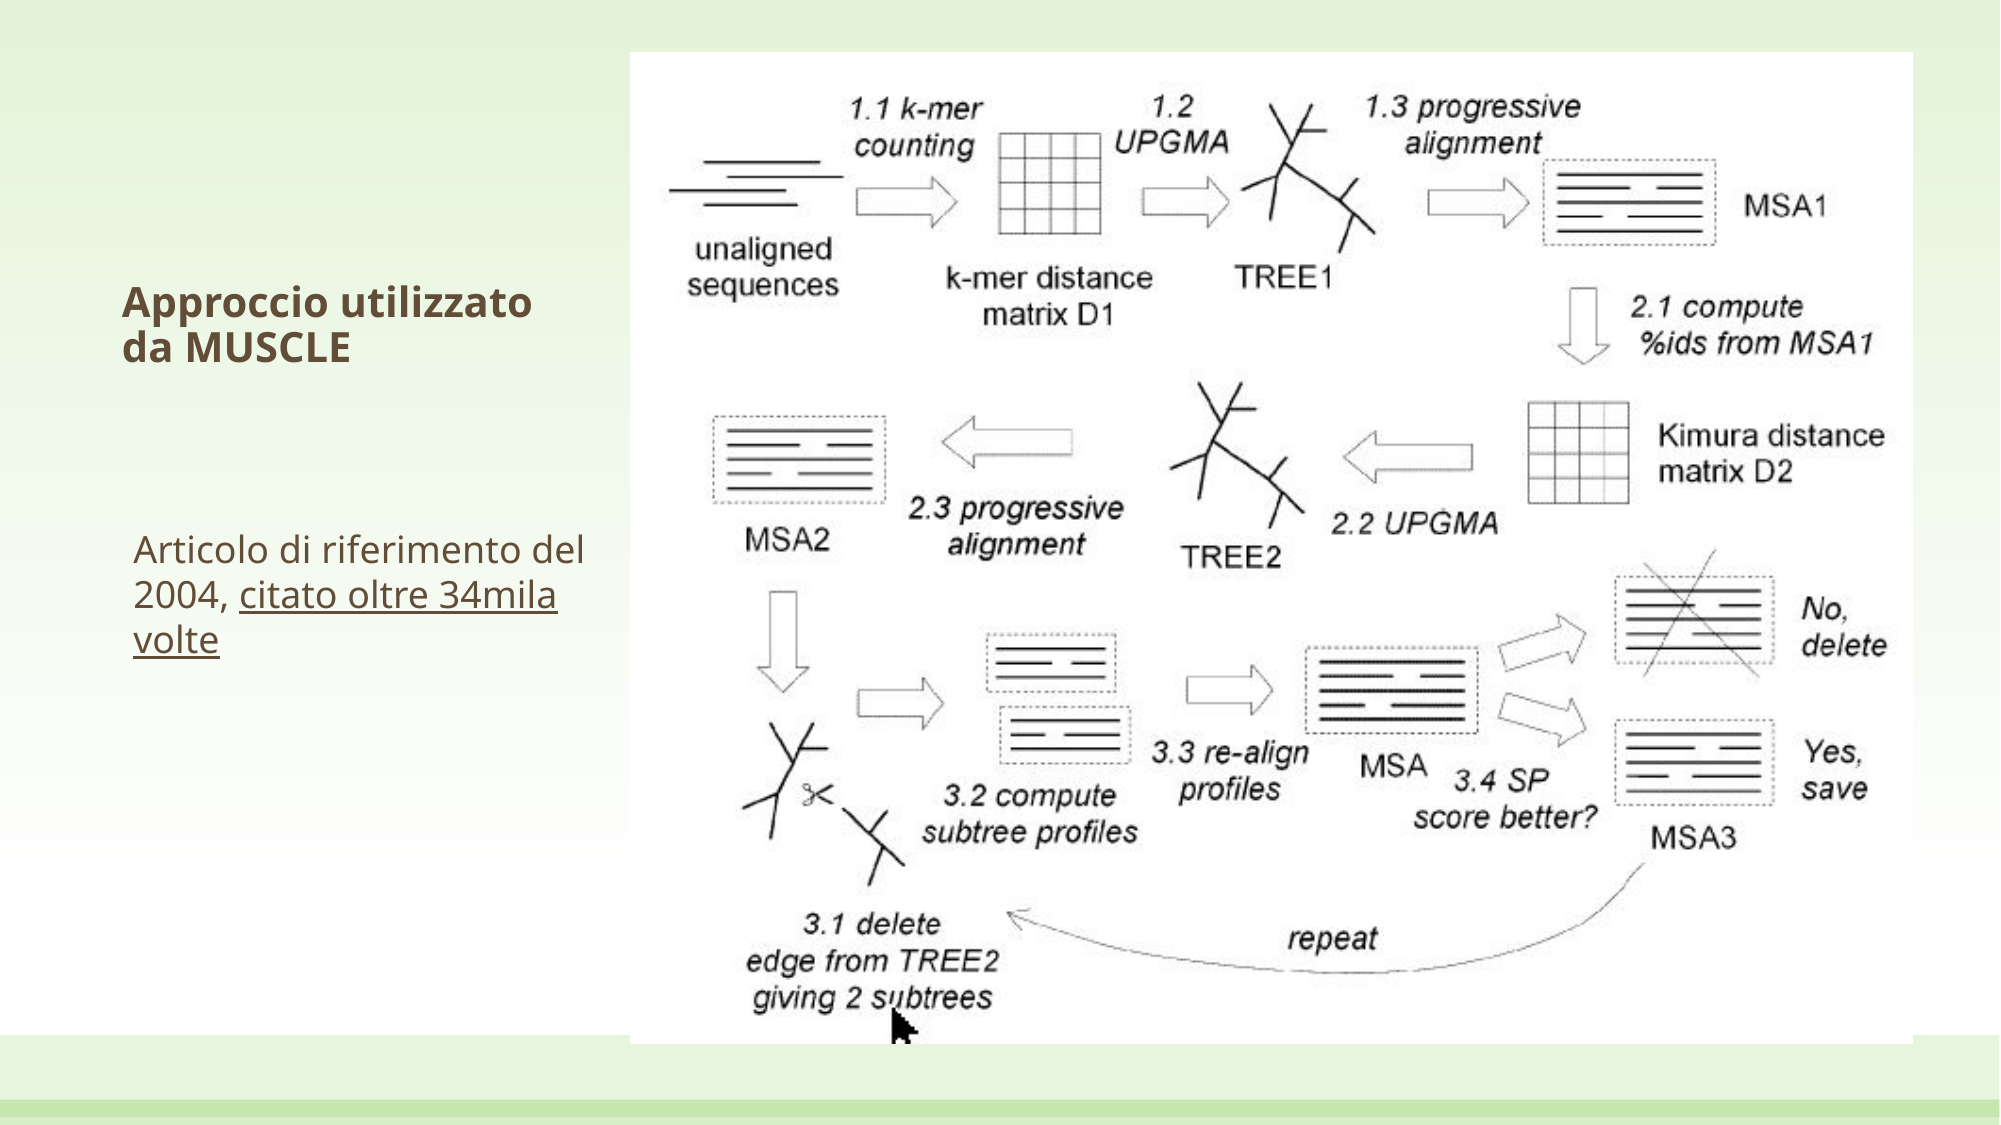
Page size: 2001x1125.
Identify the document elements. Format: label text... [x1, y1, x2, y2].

picture [604, 52, 1939, 1044]
text_box Articolo di riferimento del 2004, citato oltre 34mila volte [118, 518, 604, 669]
list Approccio utilizzato da MUSCLE [99, 274, 604, 987]
